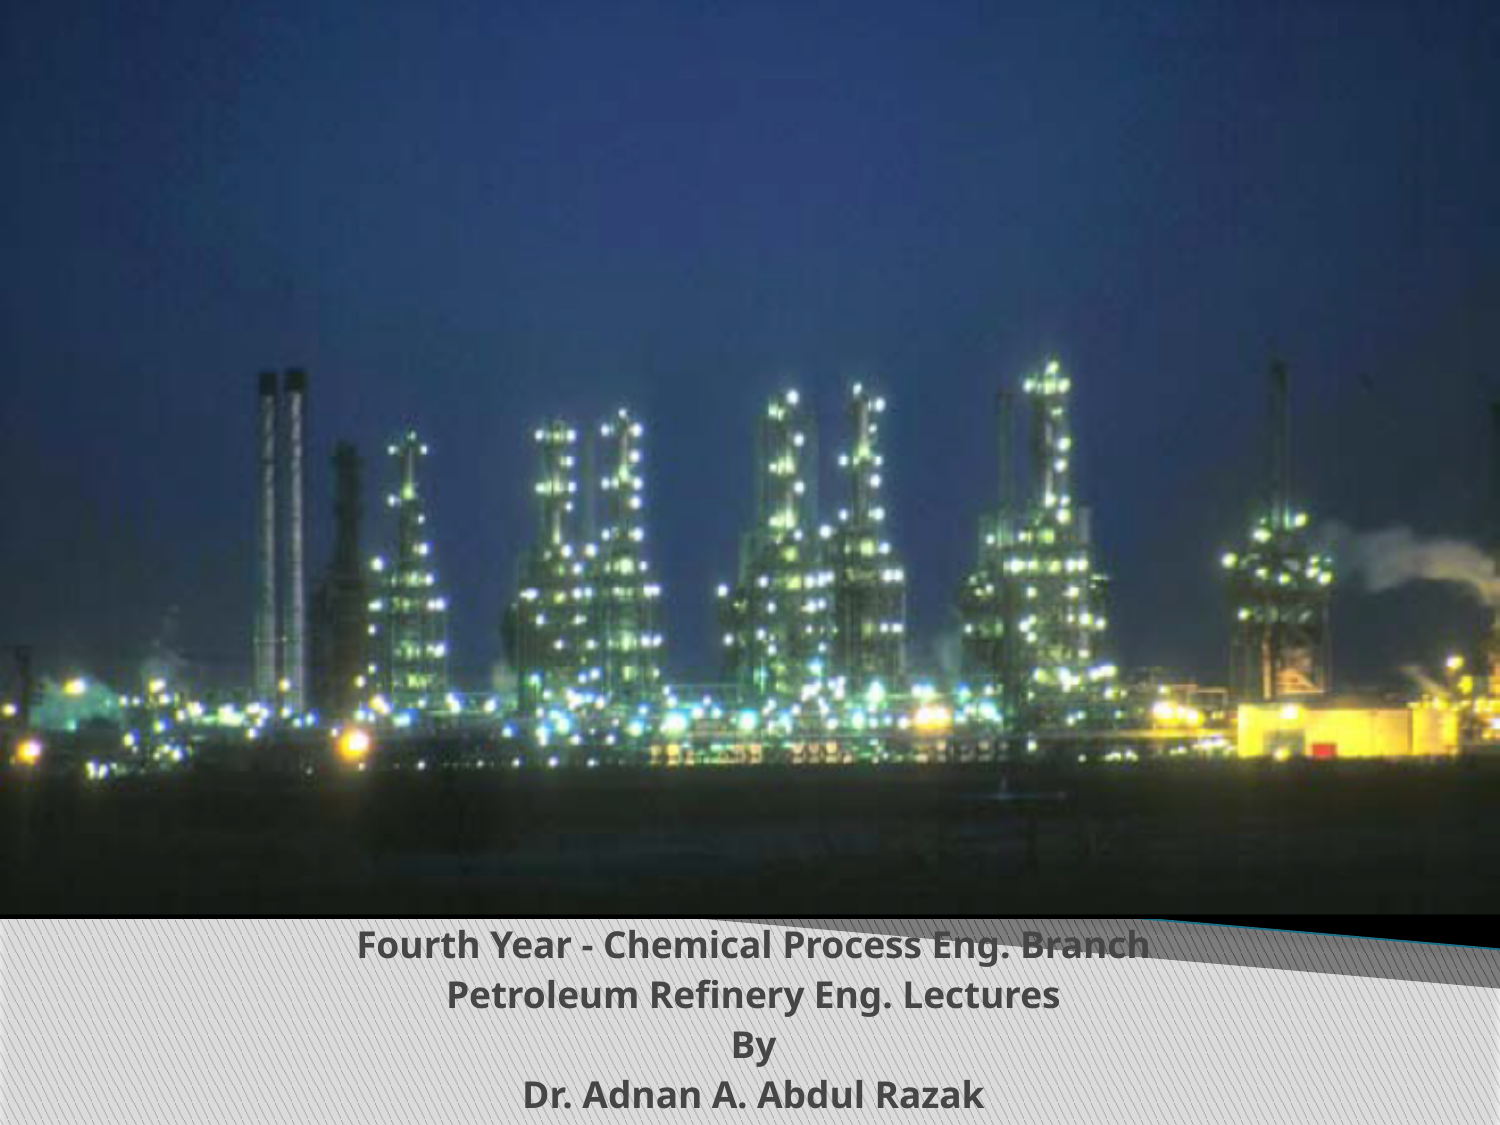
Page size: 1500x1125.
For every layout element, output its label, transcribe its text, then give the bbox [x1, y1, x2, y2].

picture [0, 0, 1500, 919]
subtitle Fourth Year - Chemical Process Eng. Branch Petroleum Refinery Eng. Lectures By Dr. Adnan A. Abdul Razak [0, 928, 1500, 1125]
